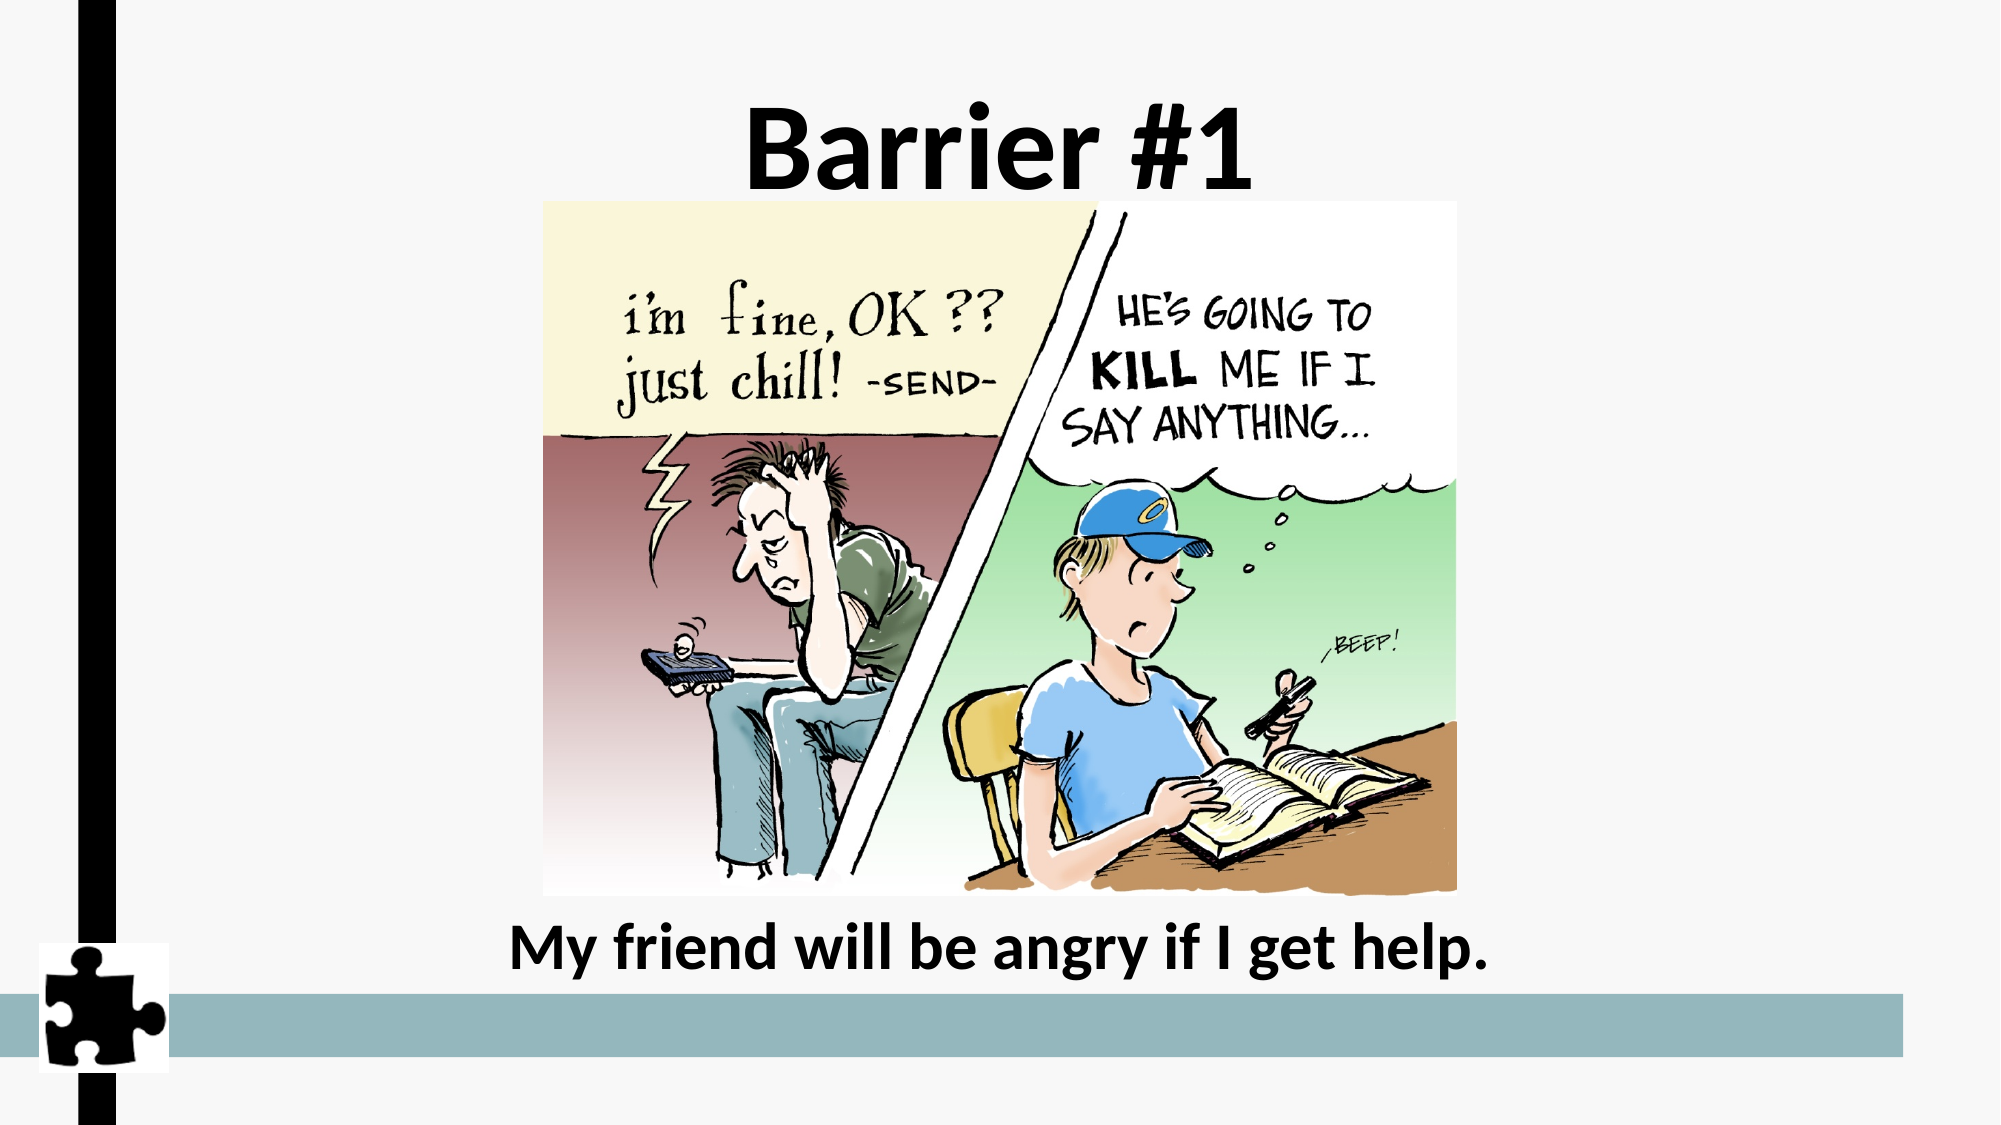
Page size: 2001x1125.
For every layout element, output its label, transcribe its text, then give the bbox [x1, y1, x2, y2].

text_box [169, 993, 1904, 1058]
text_box [0, 993, 39, 1058]
picture [543, 201, 1457, 896]
picture [39, 943, 169, 1073]
text_box My friend will be angry if I get help. [490, 895, 1509, 990]
title Barrier #1 [698, 75, 1302, 201]
